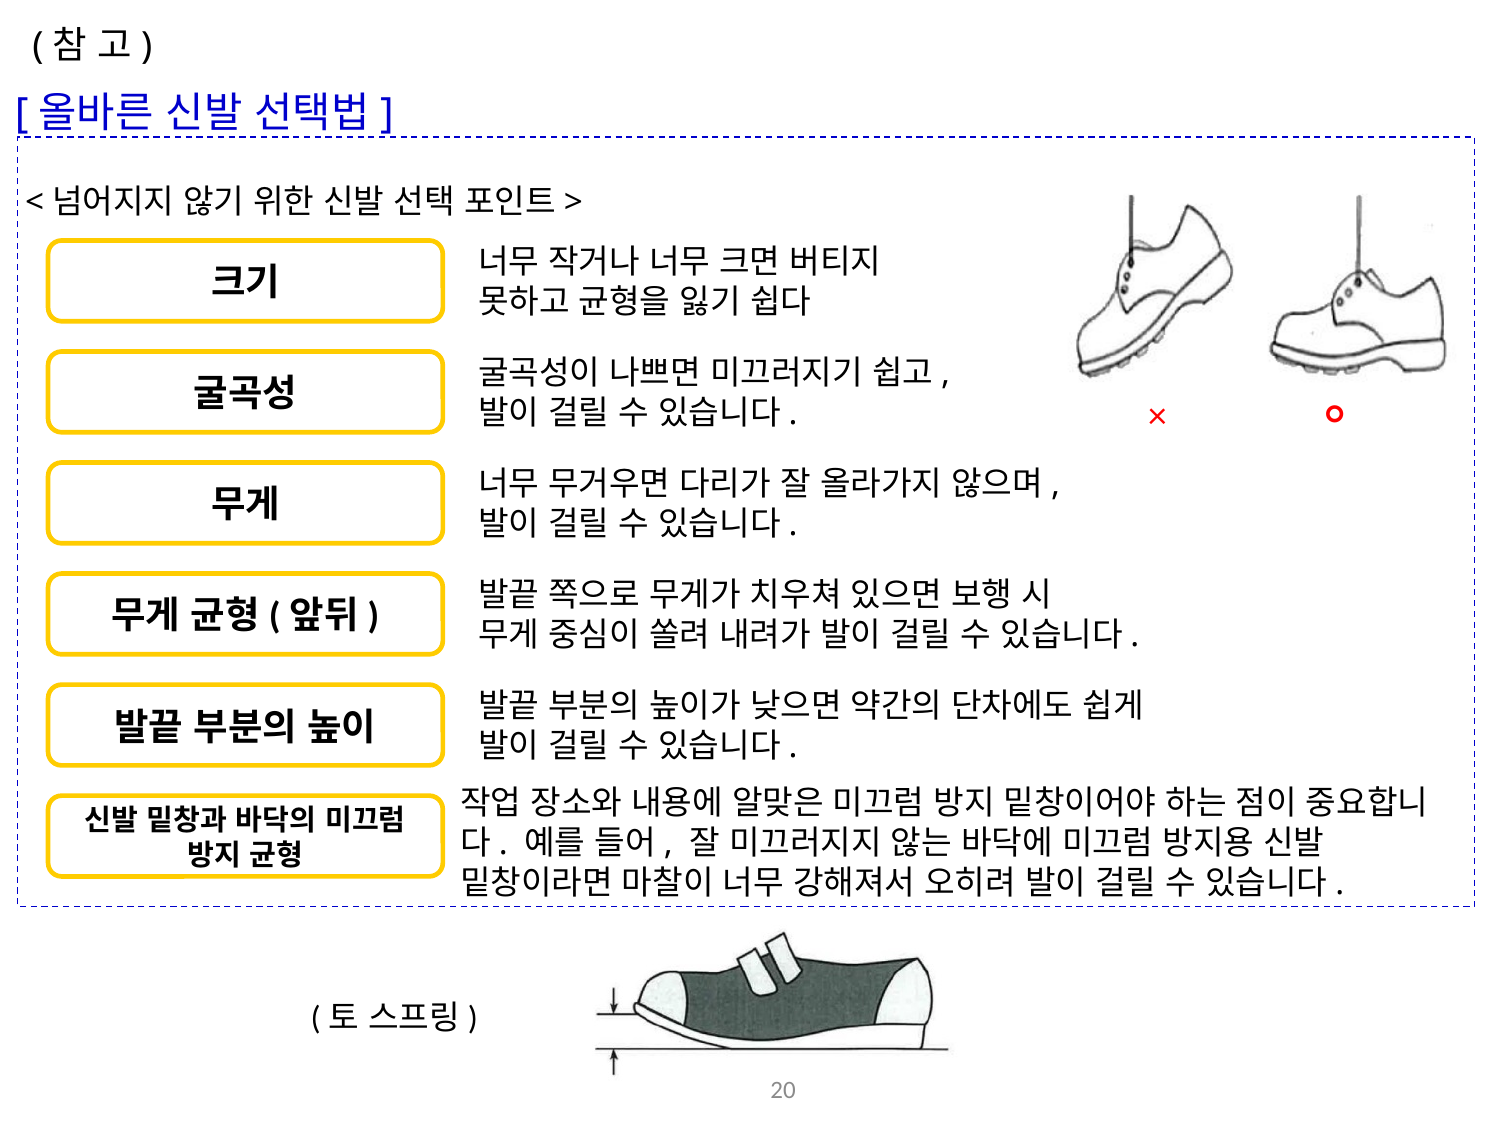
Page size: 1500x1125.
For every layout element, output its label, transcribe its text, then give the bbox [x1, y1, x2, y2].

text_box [295, 916, 964, 1081]
text_box 작업 장소와 내용에 알맞은 미끄럼 방지 밑창이어야 하는 점이 중요합니다. 예를 들어, 잘 미끄러지지 않는 바닥에 미끄럼 방지용 신발 밑창이라면 마찰이 너무 강해져서 오히려 발이 걸릴 수 있습니다. [460, 781, 1471, 902]
text_box 굴곡성이 나쁘면 미끄러지기 쉽고, 발이 걸릴 수 있습니다. [478, 351, 1094, 432]
text_box 발끝 쪽으로 무게가 치우쳐 있으면 보행 시 무게 중심이 쏠려 내려가 발이 걸릴 수 있습니다. [478, 573, 1199, 654]
text_box 발끝 부분의 높이 [45, 682, 445, 768]
text_box 무게 [45, 460, 445, 546]
text_box 발끝 부분의 높이가 낮으면 약간의 단차에도 쉽게 발이 걸릴 수 있습니다. [478, 684, 1187, 765]
text_box 굴곡성 [45, 349, 445, 435]
text_box (참 고) [17, 13, 292, 73]
text_box ○ [1293, 400, 1376, 439]
text_box 무게 균형(앞뒤) [45, 571, 445, 657]
picture [1056, 184, 1463, 392]
text_box [올바른 신발 선택법] [0, 78, 449, 143]
text_box × [1116, 400, 1199, 444]
text_box <넘어지지 않기 위한 신발 선택 포인트> [25, 179, 711, 220]
slide_number 20 [608, 1089, 959, 1119]
text_box 너무 무거우면 다리가 잘 올라가지 않으며,발이 걸릴 수 있습니다. [478, 462, 1094, 543]
text_box 신발 밑창과 바닥의 미끄럼 방지 균형 [45, 793, 445, 879]
text_box 크기 [45, 238, 445, 324]
text_box [16, 135, 1477, 909]
text_box 너무 작거나 너무 크면 버티지 못하고 균형을 잃기 쉽다 [478, 240, 1051, 321]
